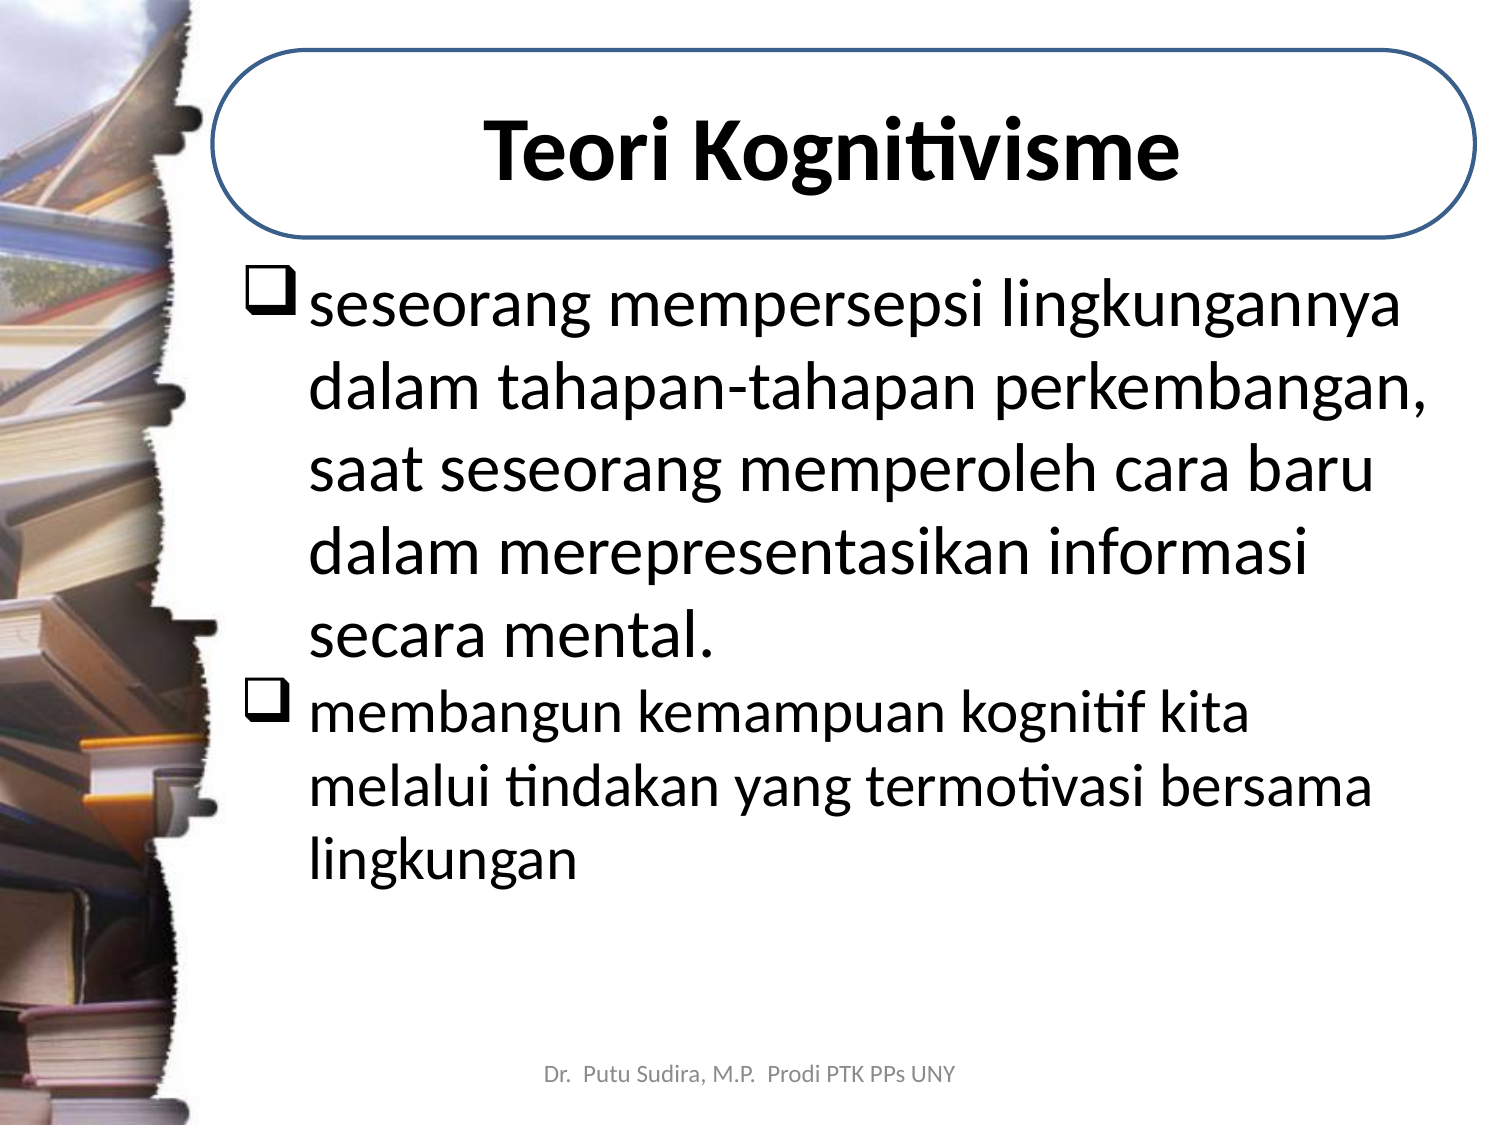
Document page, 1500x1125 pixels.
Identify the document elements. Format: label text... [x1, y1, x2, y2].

text_box seseorang mempersepsi lingkungannya dalam tahapan-tahapan perkembangan, saat seseorang memperoleh cara baru dalam merepresentasikan informasi secara mental. membangun kemampuan kognitif kita melalui tindakan yang termotivasi bersama lingkungan [225, 249, 1450, 988]
picture [0, 0, 1500, 1125]
text_box [210, 47, 1477, 240]
footer Dr. Putu Sudira, M.P. Prodi PTK PPs UNY [512, 1042, 988, 1103]
